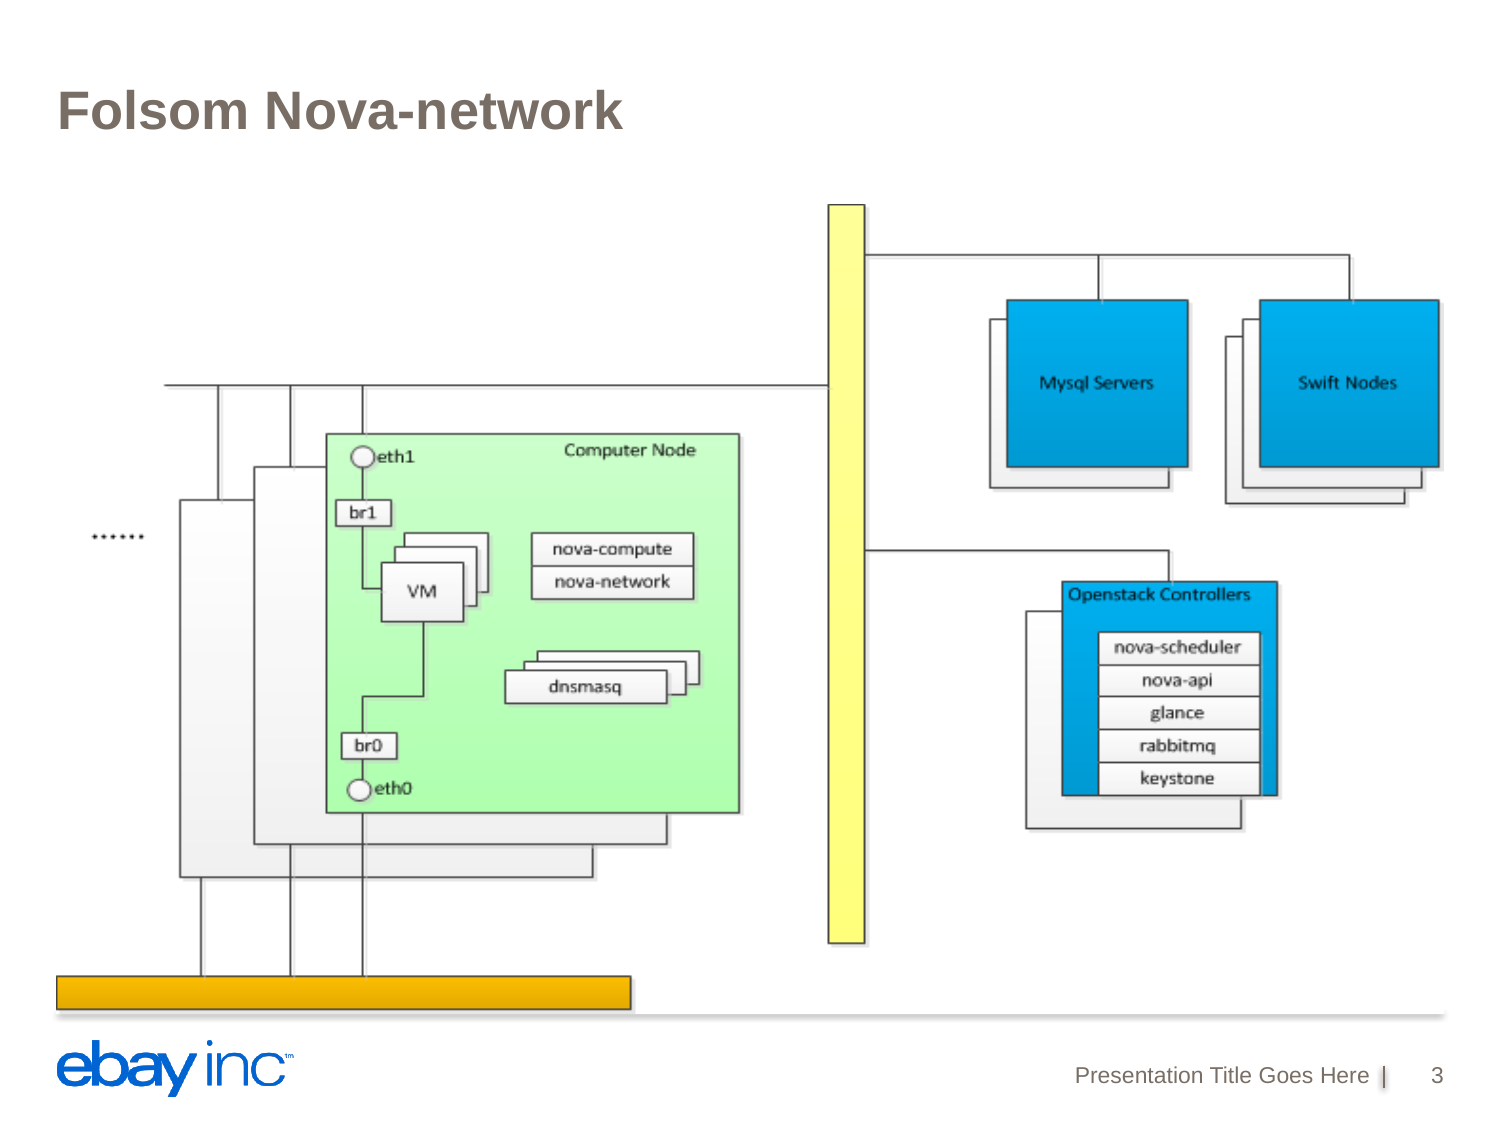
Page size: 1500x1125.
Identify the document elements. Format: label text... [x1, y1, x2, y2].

picture [55, 1038, 295, 1099]
slide_number 3 [1384, 1046, 1444, 1088]
picture [56, 203, 1444, 1014]
title Folsom Nova-network [56, 75, 1444, 203]
footer Presentation Title Goes Here [821, 1045, 1370, 1088]
